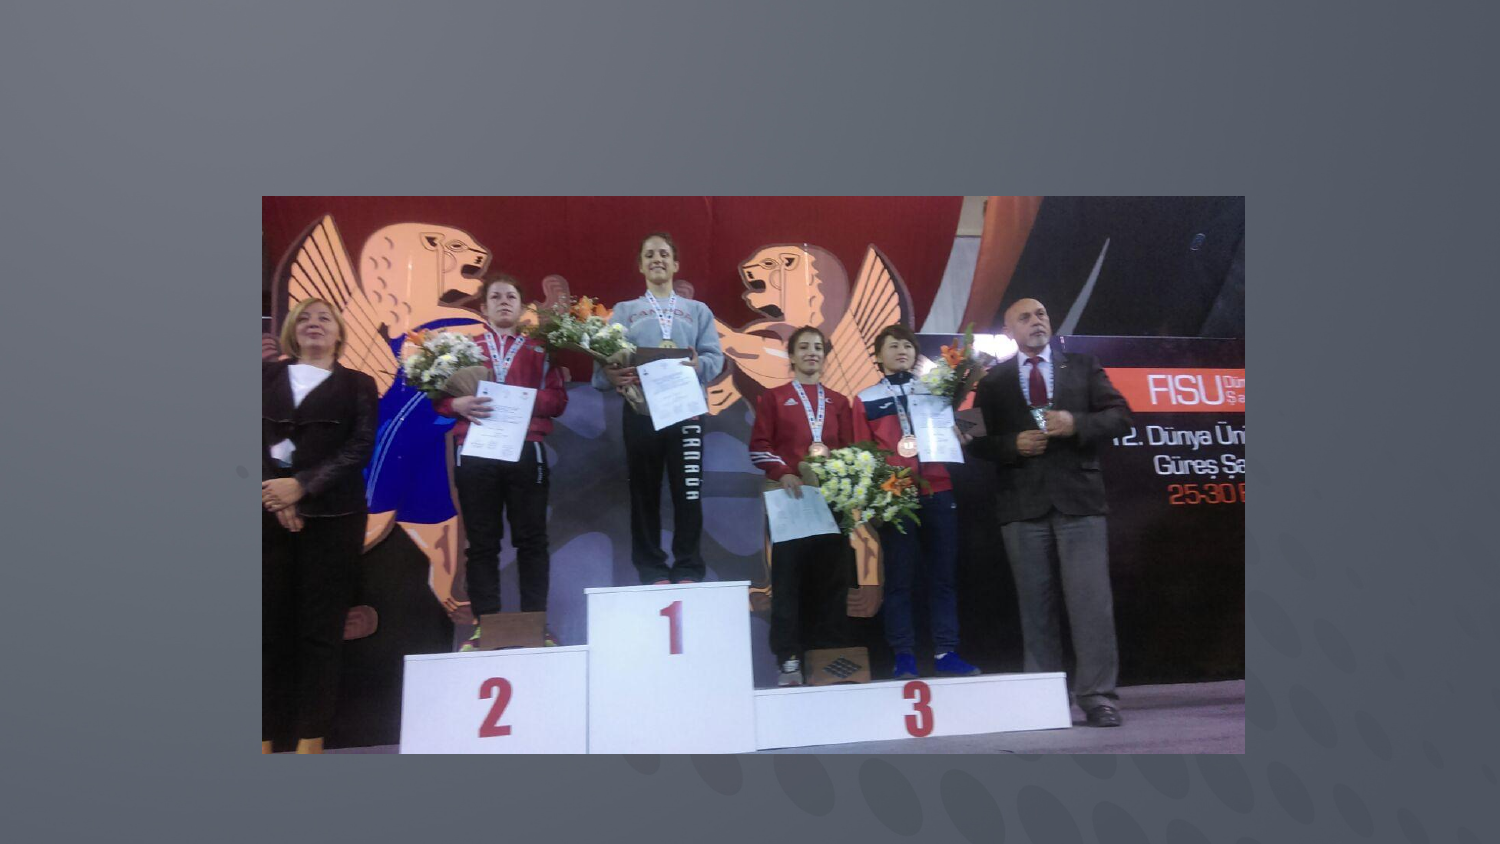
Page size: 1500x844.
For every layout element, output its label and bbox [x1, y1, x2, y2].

list [262, 196, 1245, 754]
picture [0, 0, 1500, 844]
